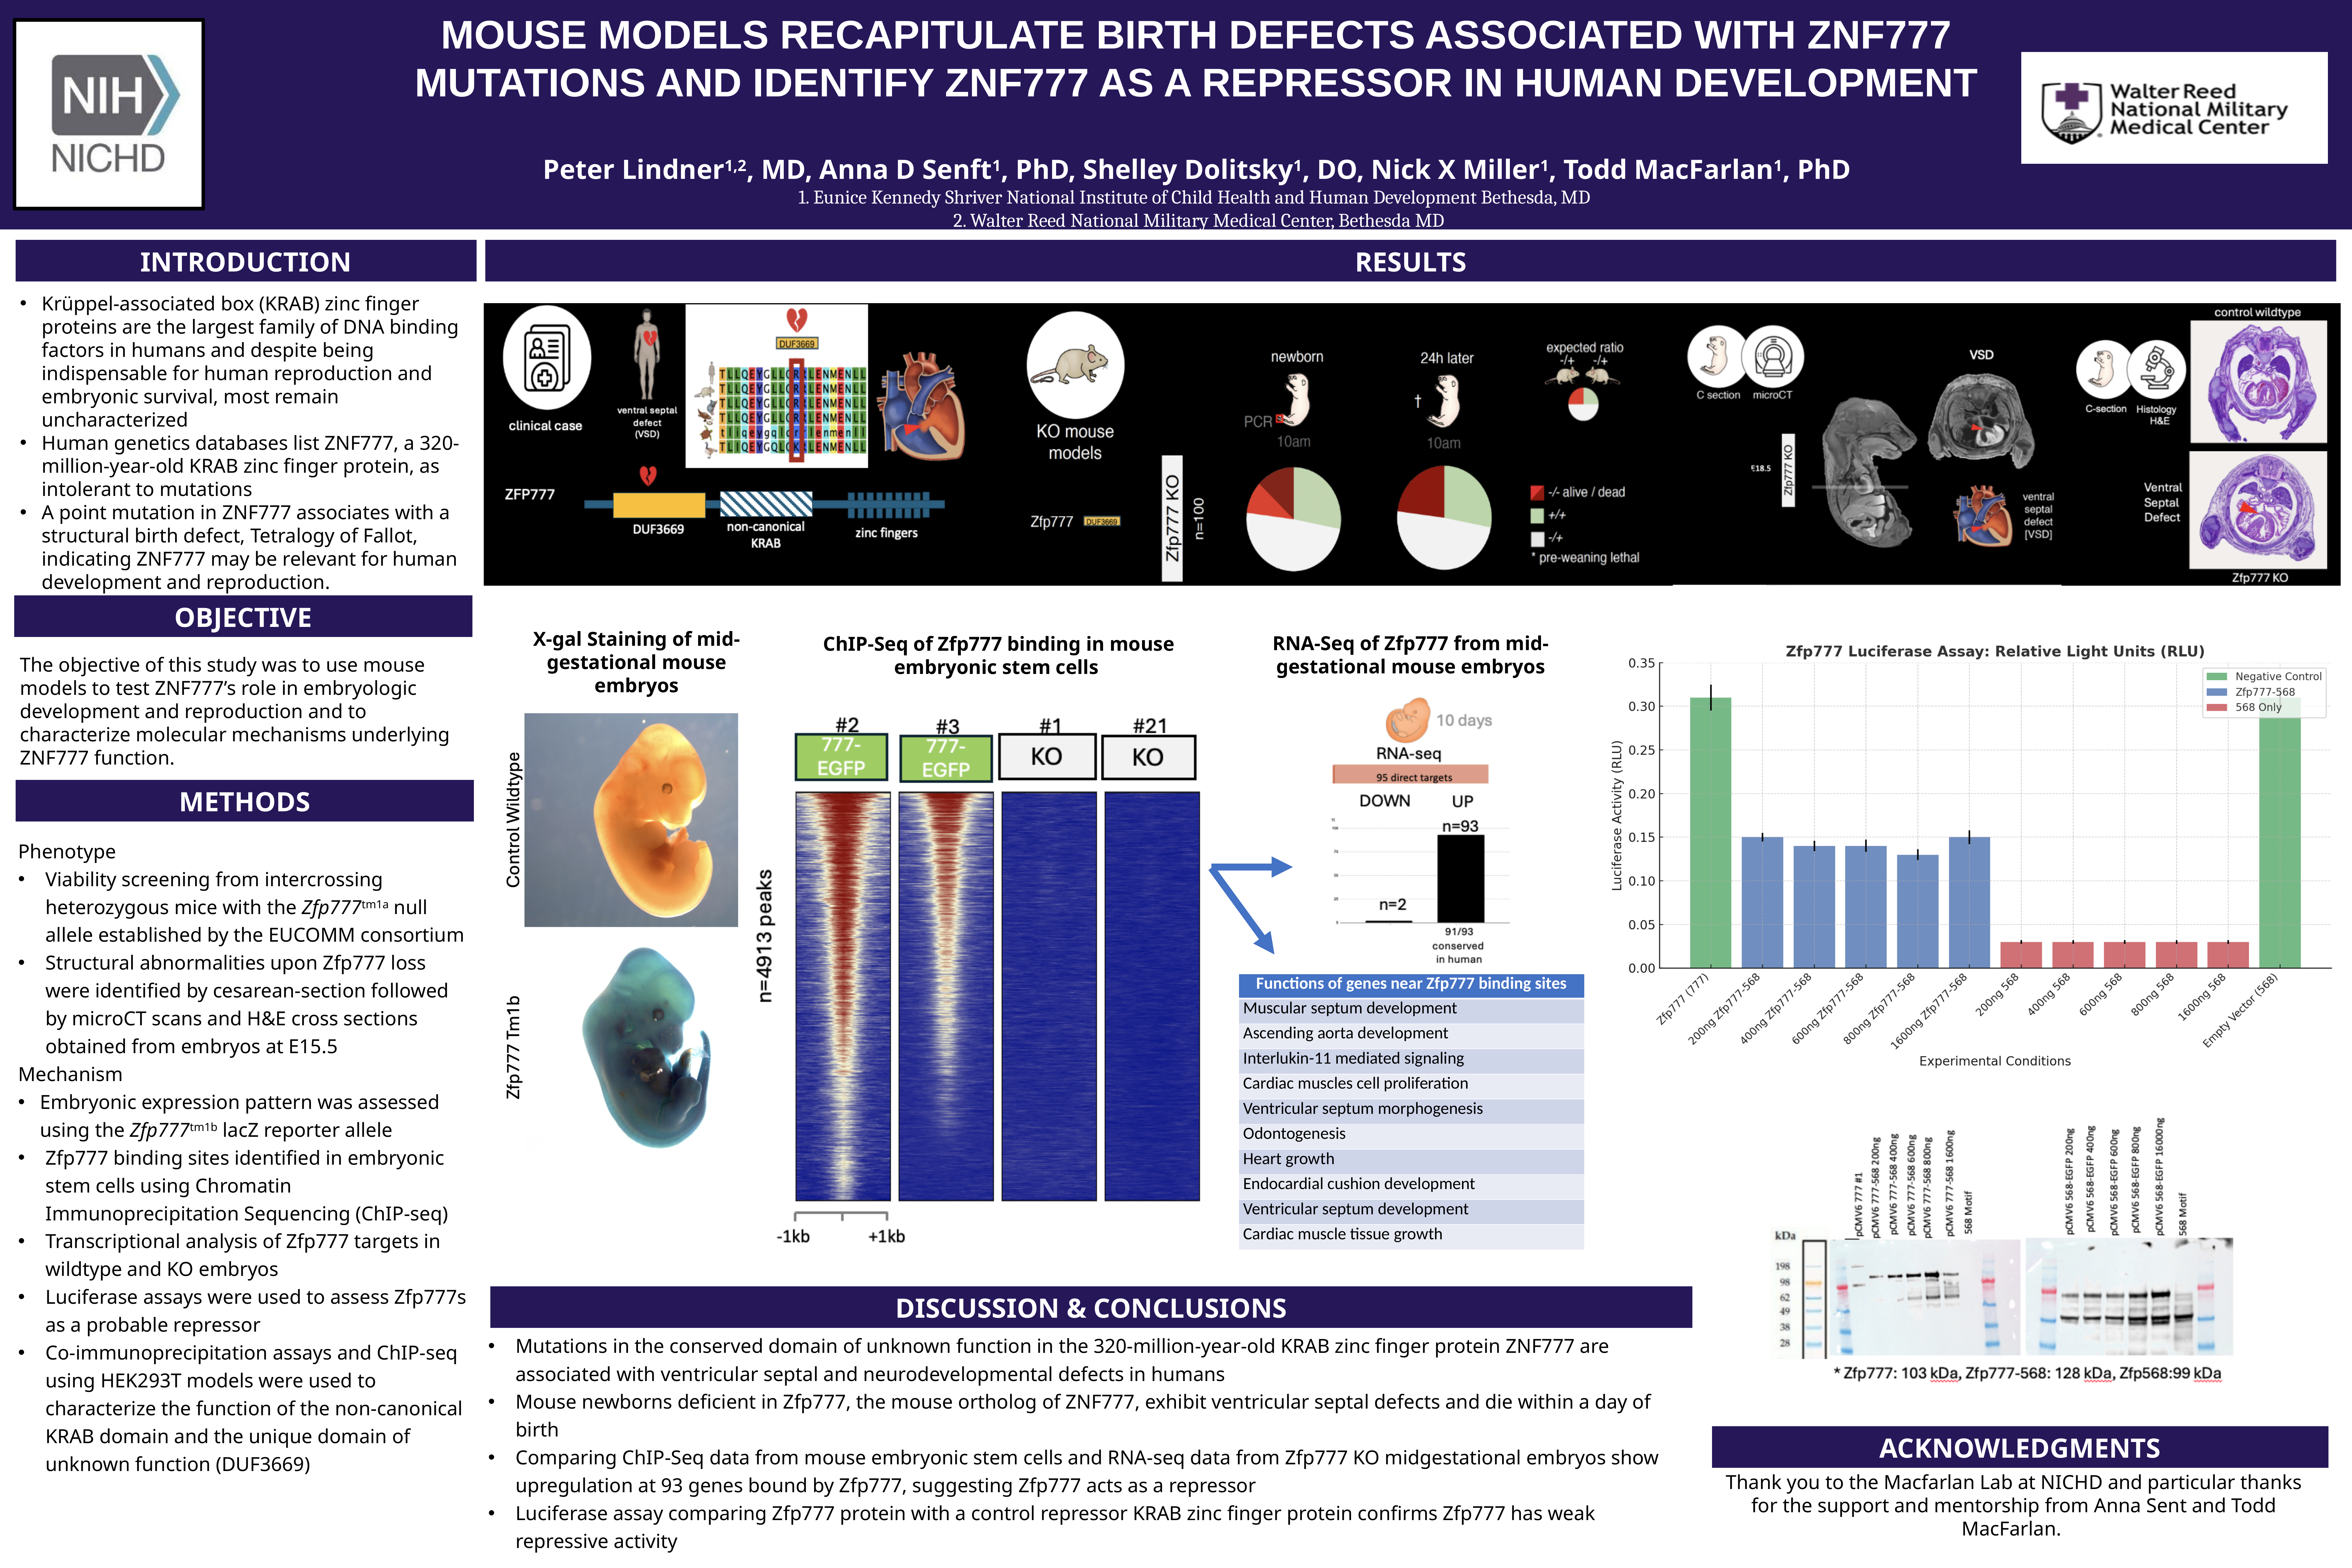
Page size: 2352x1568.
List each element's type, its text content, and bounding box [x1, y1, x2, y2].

text_box INTRODUCTION [15, 240, 477, 282]
text_box DISCUSSION & CONCLUSIONS [490, 1286, 1693, 1328]
table_cell Ventricular septum development [1239, 1200, 1584, 1224]
text_box MOUSE MODELS RECAPITULATE BIRTH DEFECTS ASSOCIATED WITH ZNF777 MUTATIONS AND IDENTIFY ZNF777 AS A REPRESSOR IN HUMAN DEVELOPMENT Peter Lindner1,2, MD, Anna D Senft1, PhD, Shelley Dolitsky1, DO, Nick X Miller1, Todd MacFarlan1, PhD 1. Eunice Kennedy Shriver National Institute of Child Health and Human Development Bethesda, MD 2. Walter Reed National Military Medical Center, Bethesda MD [369, 6, 2025, 233]
text_box ACKNOWLEDGMENTS [1712, 1426, 2328, 1468]
table_cell Odontogenesis [1239, 1124, 1584, 1149]
table_cell Interlukin-11 mediated signaling [1239, 1049, 1584, 1074]
text_box Phenotype Viability screening from intercrossing heterozygous mice with the Zfp777tm1a null allele established by the EUCOMM consortium Structural abnormalities upon Zfp777 loss were identified by cesarean-section followed by microCT scans and H&E cross sections obtained from embryos at E15.5 Mechanism Embryonic expression pattern was assessed using the Zfp777tm1b lacZ reporter allele Zfp777 binding sites identified in embryonic stem cells using Chromatin Immunoprecipitation Sequencing (ChIP-seq) Transcriptional analysis of Zfp777 targets in wildtype and KO embryos Luciferase assays were used to assess Zfp777s as a probable repressor Co-immunoprecipitation assays and ChIP-seq using HEK293T models were used to characterize the function of the non-canonical KRAB domain and the unique domain of unknown function (DUF3669) [14, 832, 472, 1477]
text_box Mutations in the conserved domain of unknown function in the 320-million-year-old KRAB zinc finger protein ZNF777 are associated with ventricular septal and neurodevelopmental defects in humans Mouse newborns deficient in Zfp777, the mouse ortholog of ZNF777, exhibit ventricular septal defects and die within a day of birth Comparing ChIP-Seq data from mouse embryonic stem cells and RNA-seq data from Zfp777 KO midgestational embryos show upregulation at 93 genes bound by Zfp777, suggesting Zfp777 acts as a repressor Luciferase assay comparing Zfp777 protein with a control repressor KRAB zinc finger protein confirms Zfp777 has weak repressive activity [484, 1327, 1674, 1568]
picture [489, 704, 738, 1159]
table_cell Endocardial cushion development [1239, 1175, 1584, 1199]
table_header Functions of genes near Zfp777 binding sites [1239, 974, 1584, 998]
picture [484, 303, 2341, 586]
text_box RNA-Seq of Zfp777 from mid-gestational mouse embryos [1238, 629, 1584, 680]
picture [1293, 654, 1516, 973]
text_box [1211, 868, 1275, 954]
text_box [0, 0, 2352, 230]
table_cell Heart growth [1239, 1150, 1584, 1174]
picture [1750, 1105, 2259, 1396]
picture [16, 21, 202, 207]
table_cell Cardiac muscles cell proliferation [1239, 1074, 1584, 1099]
text_box Thank you to the Macfarlan Lab at NICHD and particular thanks for the support and mentorship from Anna Sent and Todd MacFarlan. [1711, 1468, 2317, 1542]
text_box ChIP-Seq of Zfp777 binding in mouse embryonic stem cells [793, 629, 1204, 680]
text_box METHODS [15, 780, 474, 822]
text_box The objective of this study was to use mouse models to test ZNF777’s role in embryologic development and reproduction and to characterize molecular mechanisms underlying ZNF777 function. [15, 650, 474, 771]
table_cell Ventricular septum morphogenesis [1239, 1099, 1584, 1124]
table_cell Muscular septum development [1239, 999, 1584, 1024]
picture [753, 701, 1211, 1249]
text_box OBJECTIVE [14, 595, 472, 637]
text_box X-gal Staining of mid- gestational mouse embryos [507, 624, 766, 698]
picture [1605, 638, 2338, 1076]
table_cell Cardiac muscle tissue growth [1239, 1225, 1584, 1249]
table_cell Ascending aorta development [1239, 1024, 1584, 1049]
text_box Krüppel-associated box (KRAB) zinc finger proteins are the largest family of DNA binding factors in humans and despite being indispensable for human reproduction and embryonic survival, most remain uncharacterized Human genetics databases list ZNF777, a 320-million-year-old KRAB zinc finger protein, as intolerant to mutations A point mutation in ZNF777 associates with a structural birth defect, Tetralogy of Fallot, indicating ZNF777 may be relevant for human development and reproduction. [15, 289, 474, 618]
picture [2021, 52, 2328, 164]
text_box RESULTS [485, 240, 2336, 282]
